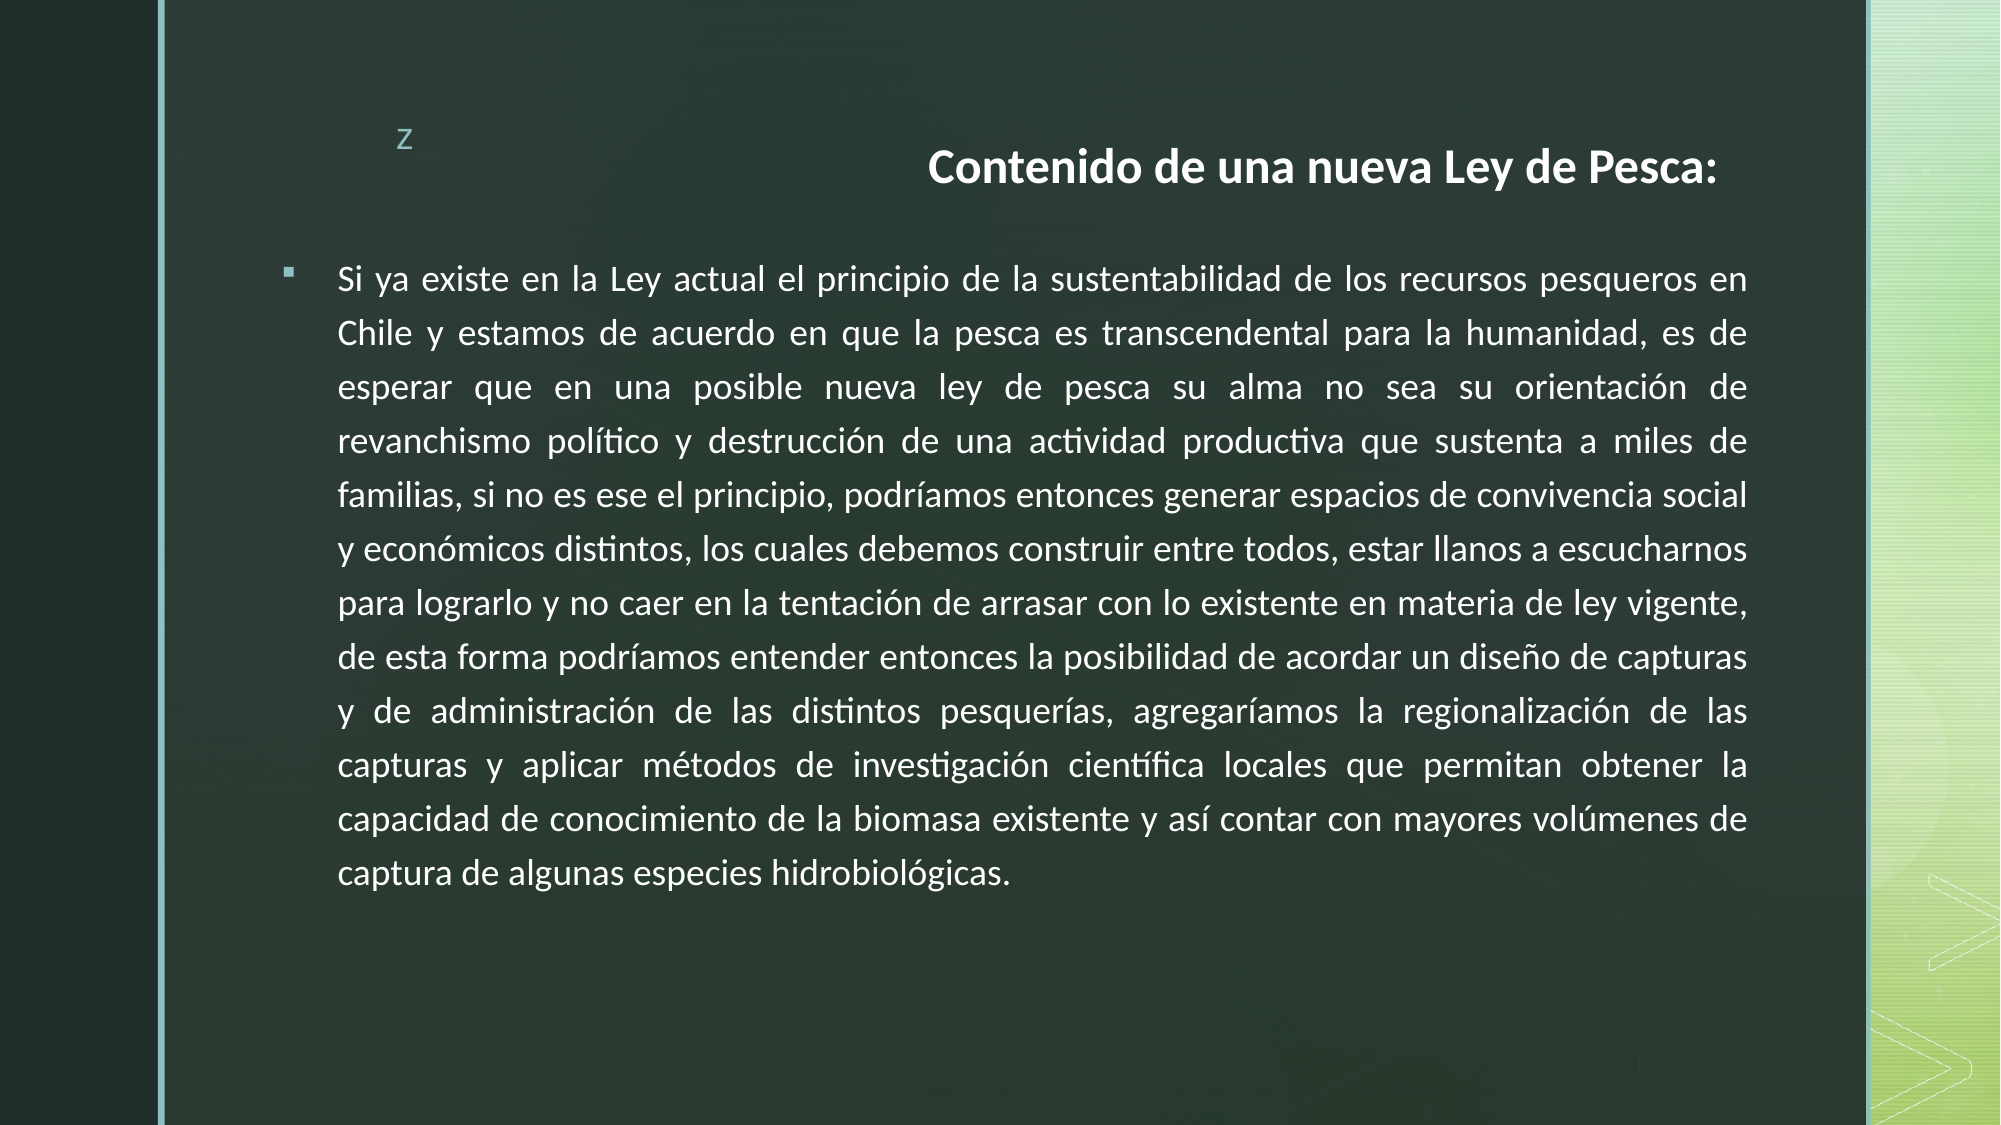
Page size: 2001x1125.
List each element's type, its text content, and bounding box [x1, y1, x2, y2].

list Si ya existe en la Ley actual el principio de la sustentabilidad de los recursos pesqueros en Chile y estamos de acuerdo en que la pesca es transcendental para la humanidad, es de esperar que en una posible nueva ley de pesca su alma no sea su orientación de revanchismo político y destrucción de una actividad productiva que sustenta a miles de familias, si no es ese el principio, podríamos entonces generar espacios de convivencia social y económicos distintos, los cuales debemos construir entre todos, estar llanos a escucharnos para lograrlo y no caer en la tentación de arrasar con lo existente en materia de ley vigente, de esta forma podríamos entender entonces la posibilidad de acordar un diseño de capturas y de administración de las distintos pesquerías, agregaríamos la regionalización de las capturas y aplicar métodos de investigación científica locales que permitan obtener la capacidad de conocimiento de la biomasa existente y así contar con mayores volúmenes de captura de algunas especies hidrobiológicas. [266, 218, 1765, 1013]
picture [1871, 0, 2001, 1125]
title Contenido de una nueva Ley de Pesca: [428, 132, 1734, 218]
